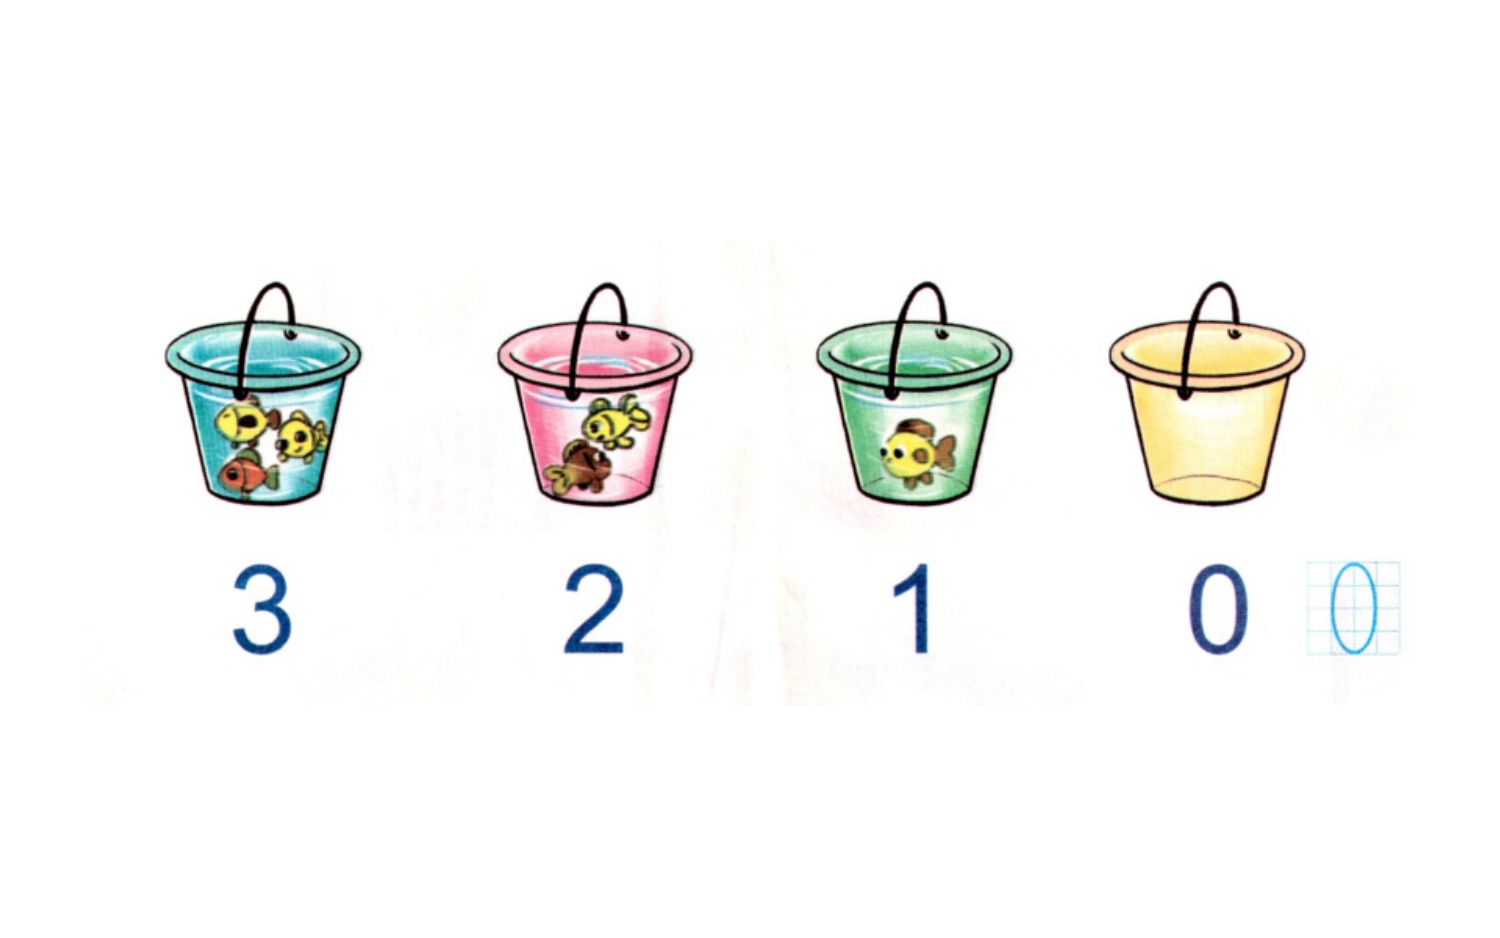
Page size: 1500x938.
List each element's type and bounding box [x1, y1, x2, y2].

picture [84, 241, 1415, 706]
